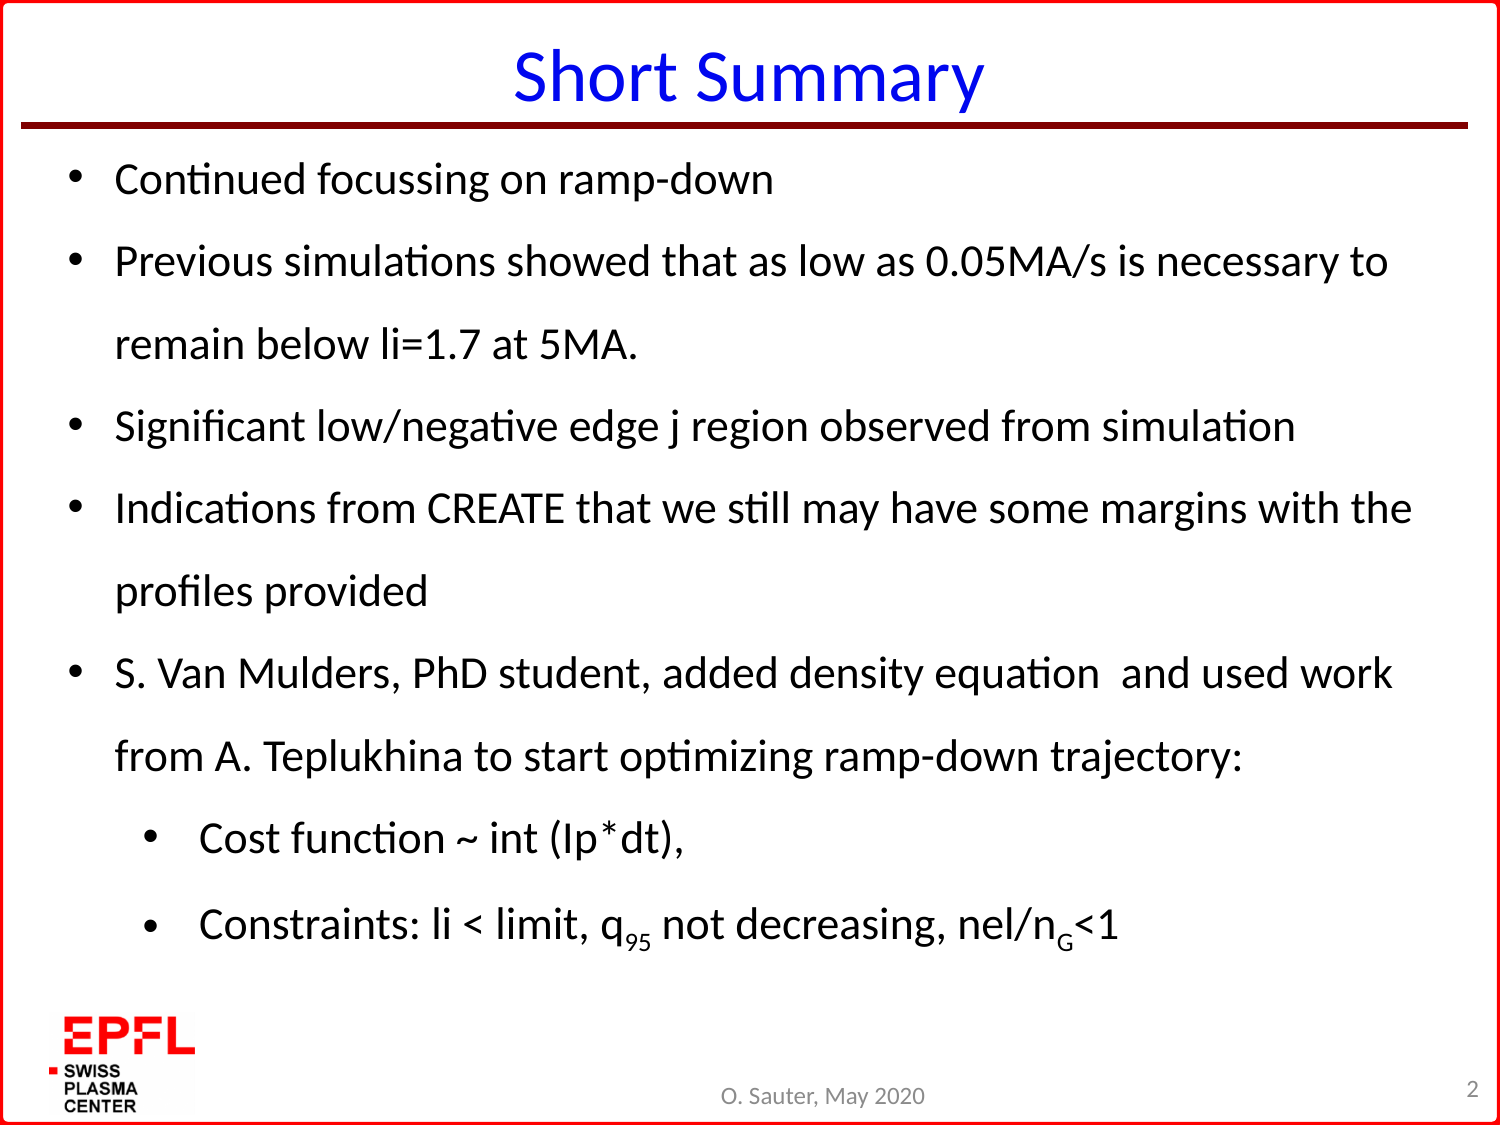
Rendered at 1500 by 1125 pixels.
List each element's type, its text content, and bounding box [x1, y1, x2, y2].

slide_number 2 [1234, 1057, 1495, 1118]
title Short Summary [75, 19, 1425, 113]
picture [49, 1012, 195, 1115]
text_box Continued focussing on ramp-down Previous simulations showed that as low as 0.05MA/s is necessary to remain below li=1.7 at 5MA. Significant low/negative edge j region observed from simulation Indications from CREATE that we still may have some margins with the profiles provided S. Van Mulders, PhD student, added density equation and used work from A. Teplukhina to start optimizing ramp-down trajectory: Cost function ~ int (Ip*dt), Constraints: li < limit, q95 not decreasing, nel/nG<1 [53, 133, 1468, 965]
text_box Continued focussing on ramp-down Previous simulations showed that as low as 0.05MA/s is necessary to remain below li=1.7 at 5MA. Significant low/negative edge j region observed from simulation Indications from CREATE that we still may have some margins with the profiles provided S. Van Mulders, PhD student, added density equation and used work from A. Teplukhina to start optimizing ramp-down trajectory: Cost function ~ int (Ip*dt), Constraints: li < limit, q95 not decreasing, nel/nG<1 [53, 113, 1468, 125]
